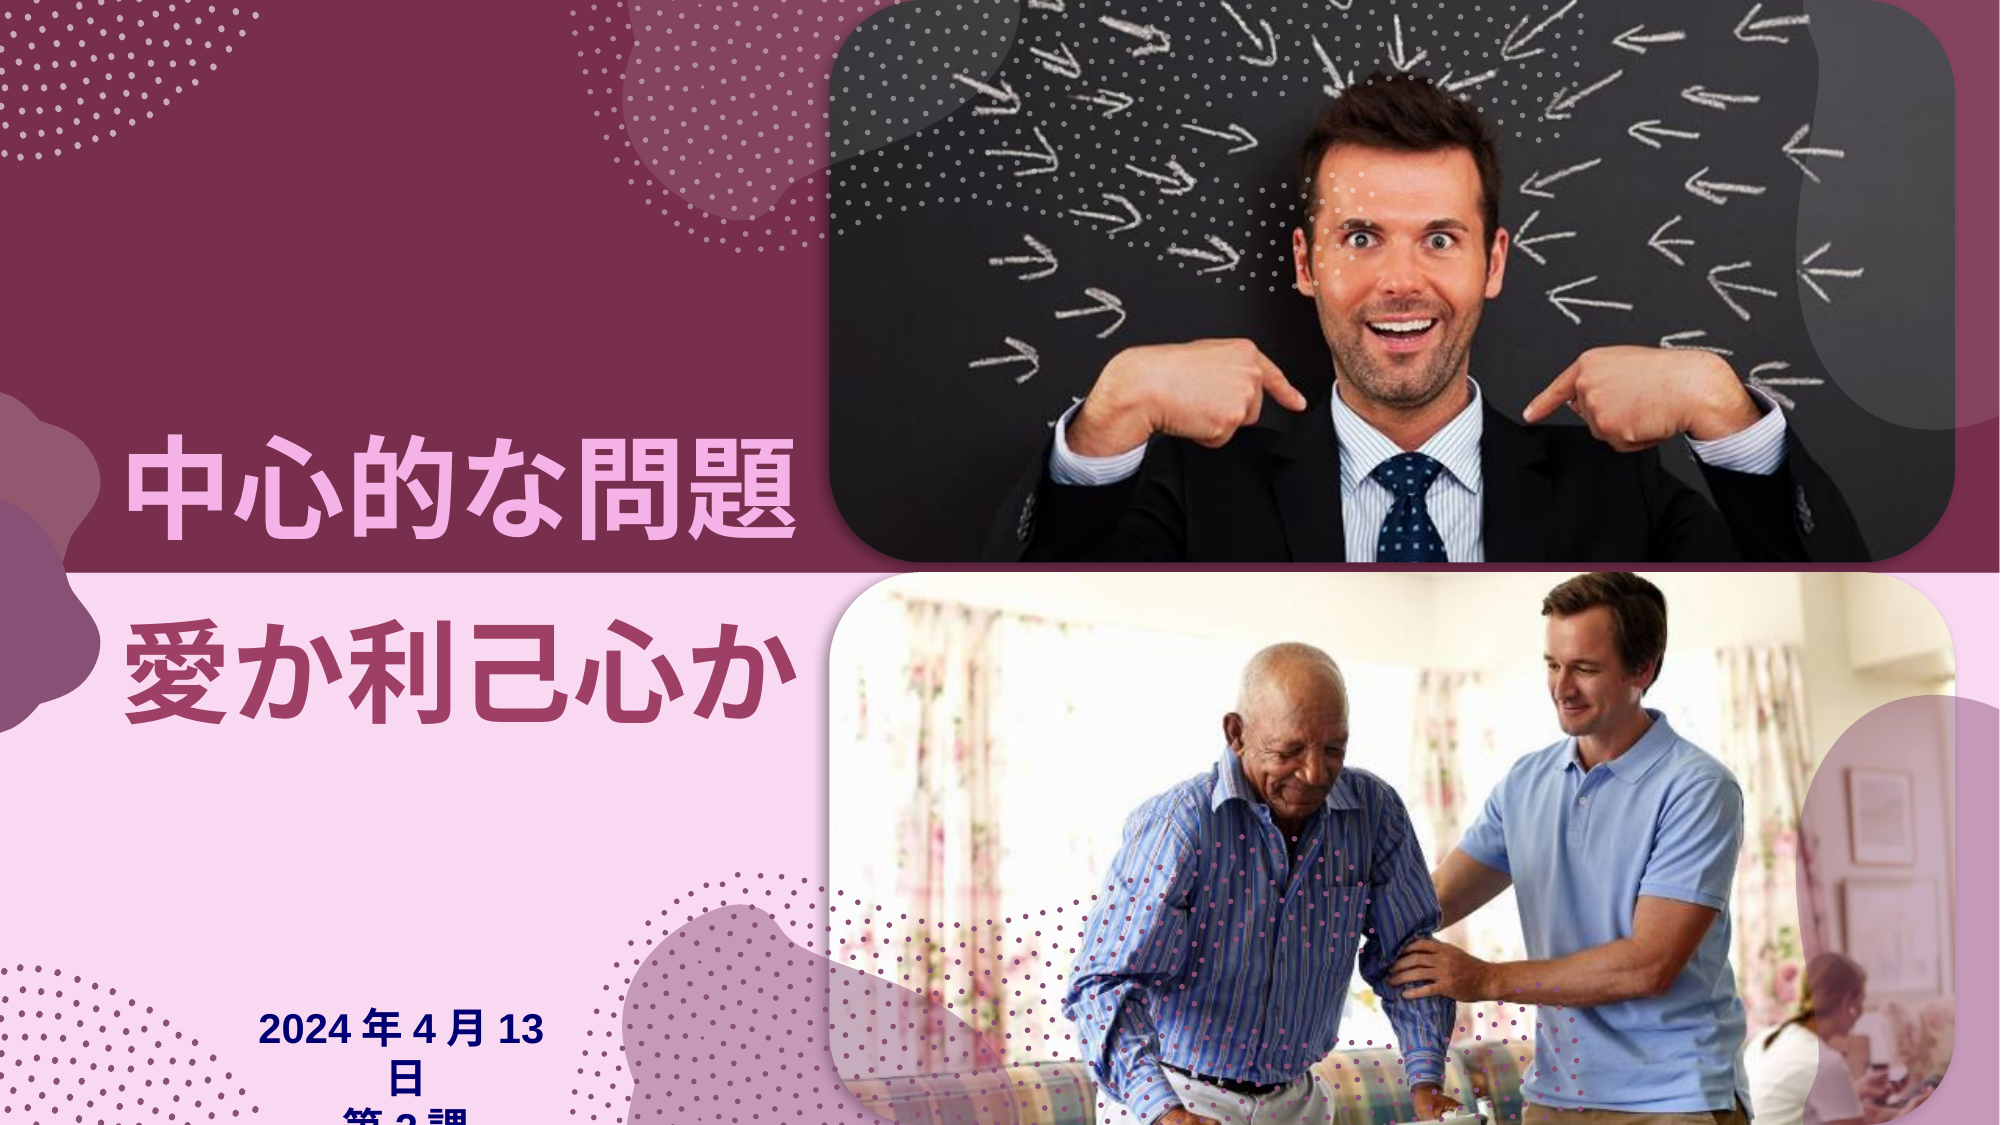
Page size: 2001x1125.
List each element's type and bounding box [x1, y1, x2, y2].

text_box [0, 0, 2000, 1125]
